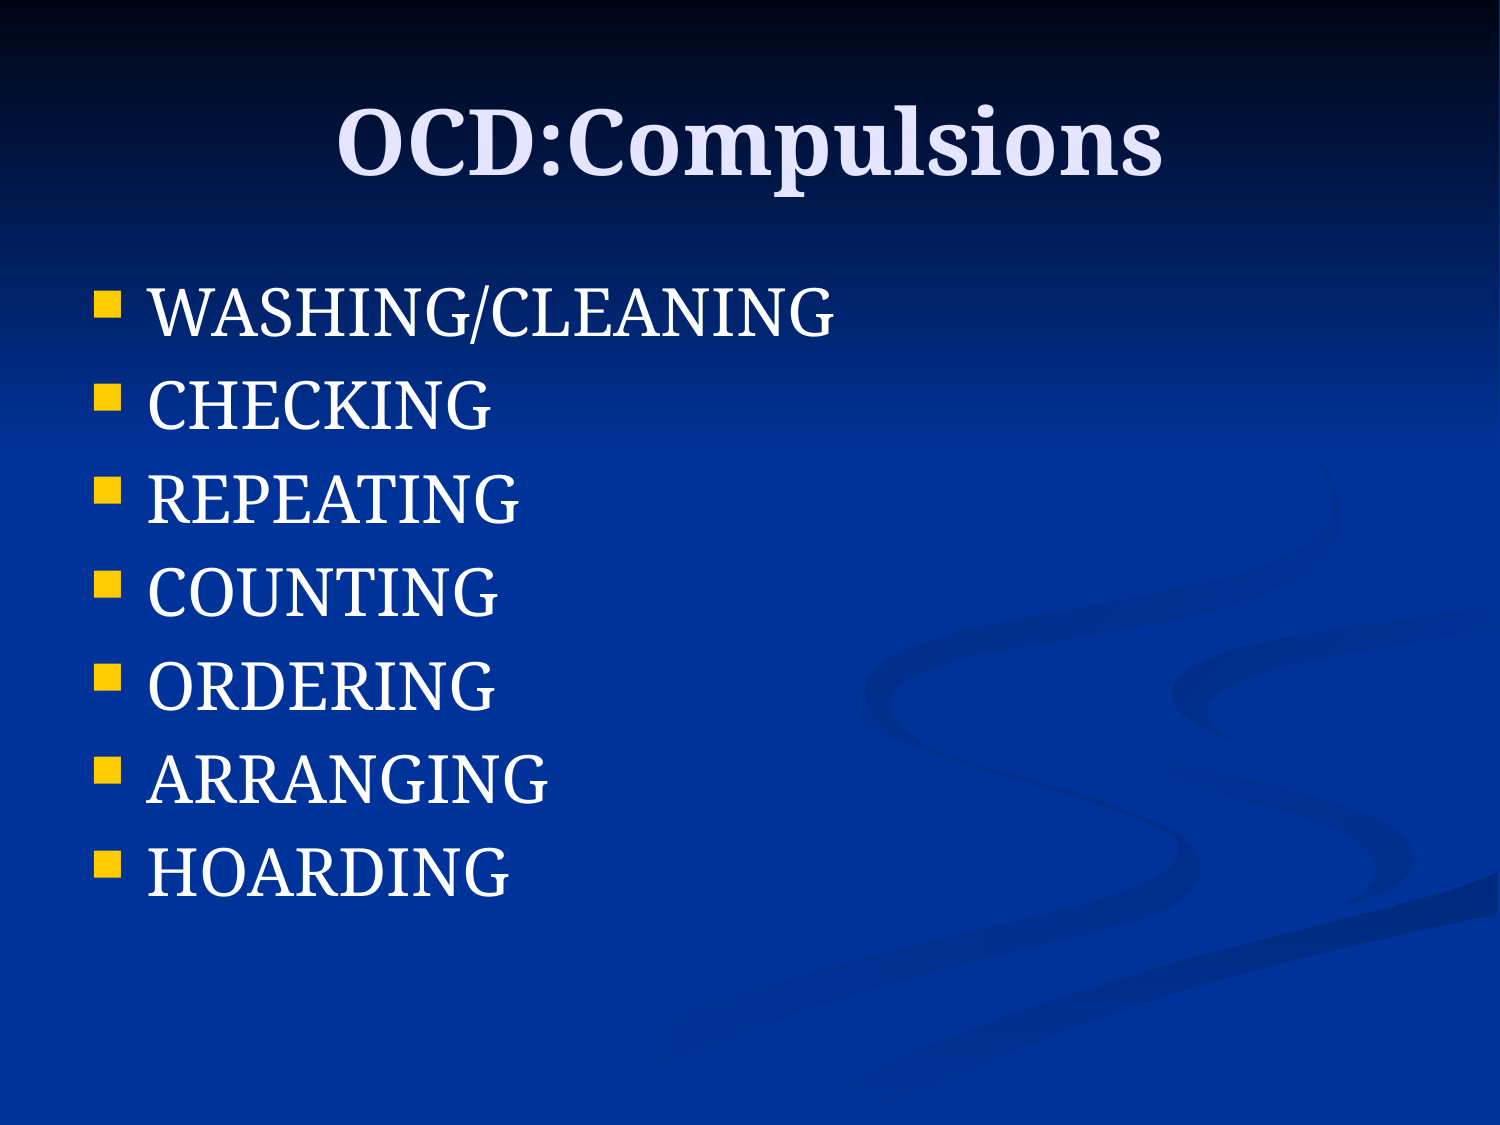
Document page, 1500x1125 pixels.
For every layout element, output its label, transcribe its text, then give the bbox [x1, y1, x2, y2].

title OCD:Compulsions [74, 44, 1426, 233]
list WASHING/CLEANING CHECKING REPEATING COUNTING ORDERING ARRANGING HOARDING [74, 262, 1426, 1006]
